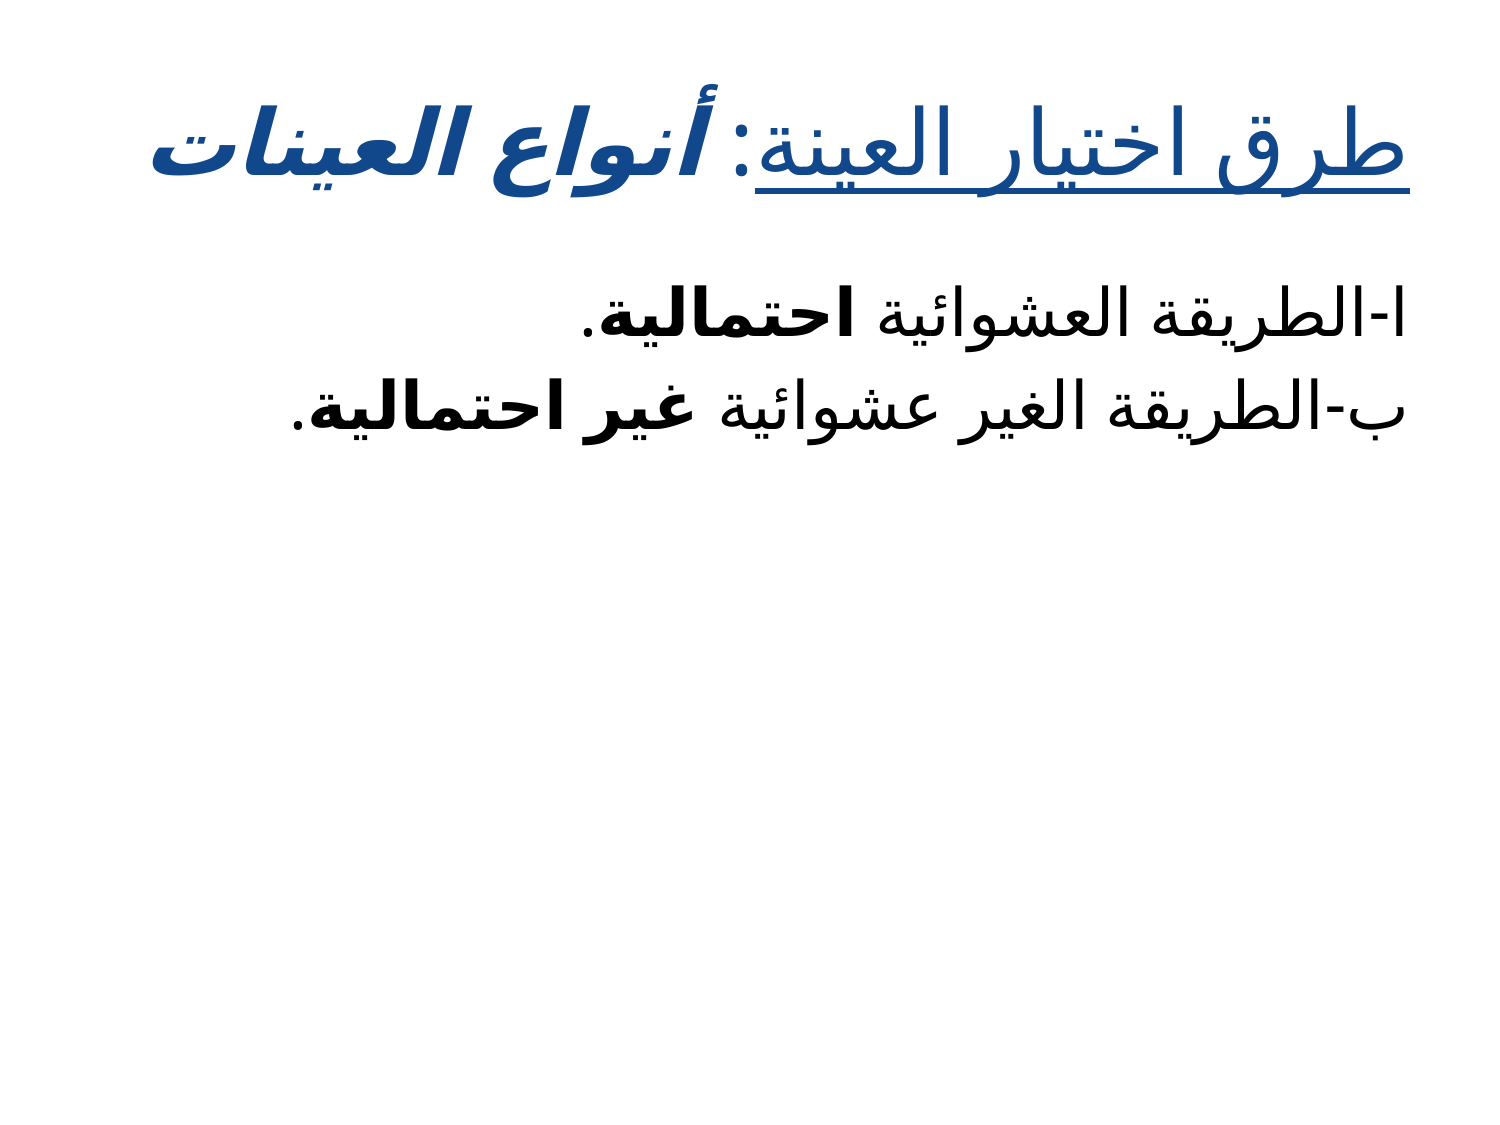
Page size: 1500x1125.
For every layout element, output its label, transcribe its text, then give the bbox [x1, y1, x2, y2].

title طرق اختيار العينة: أنواع العينات [75, 45, 1425, 233]
list ا-الطريقة العشوائية احتمالية. ب-الطريقة الغير عشوائية غير احتمالية. [75, 262, 1425, 1005]
